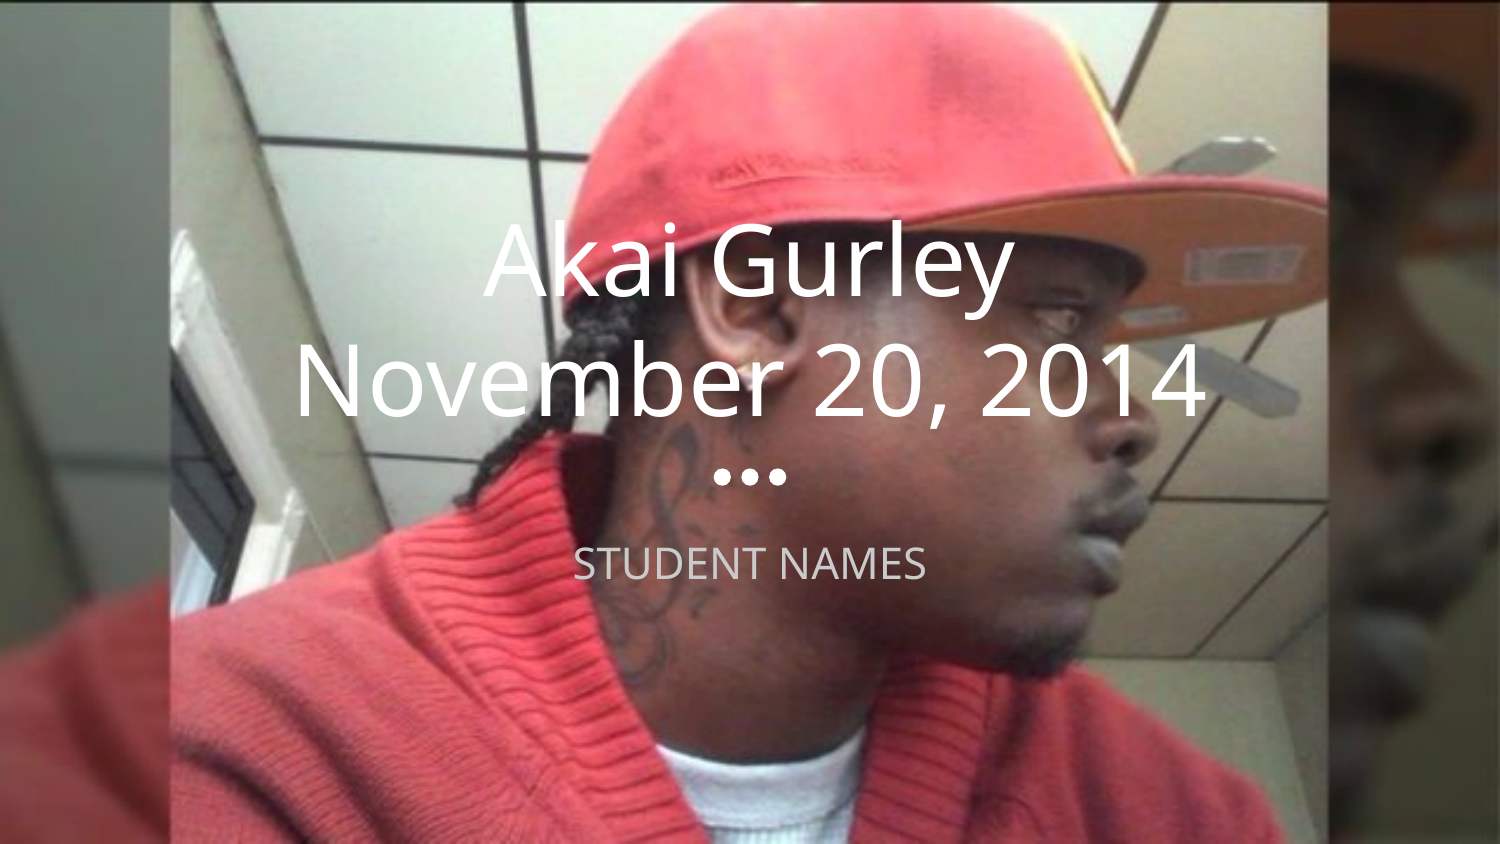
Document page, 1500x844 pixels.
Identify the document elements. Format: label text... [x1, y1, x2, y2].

subtitle STUDENT NAMES [110, 520, 1390, 651]
title Akai Gurley November 20, 2014 [110, 167, 1390, 451]
picture [0, 0, 1500, 844]
